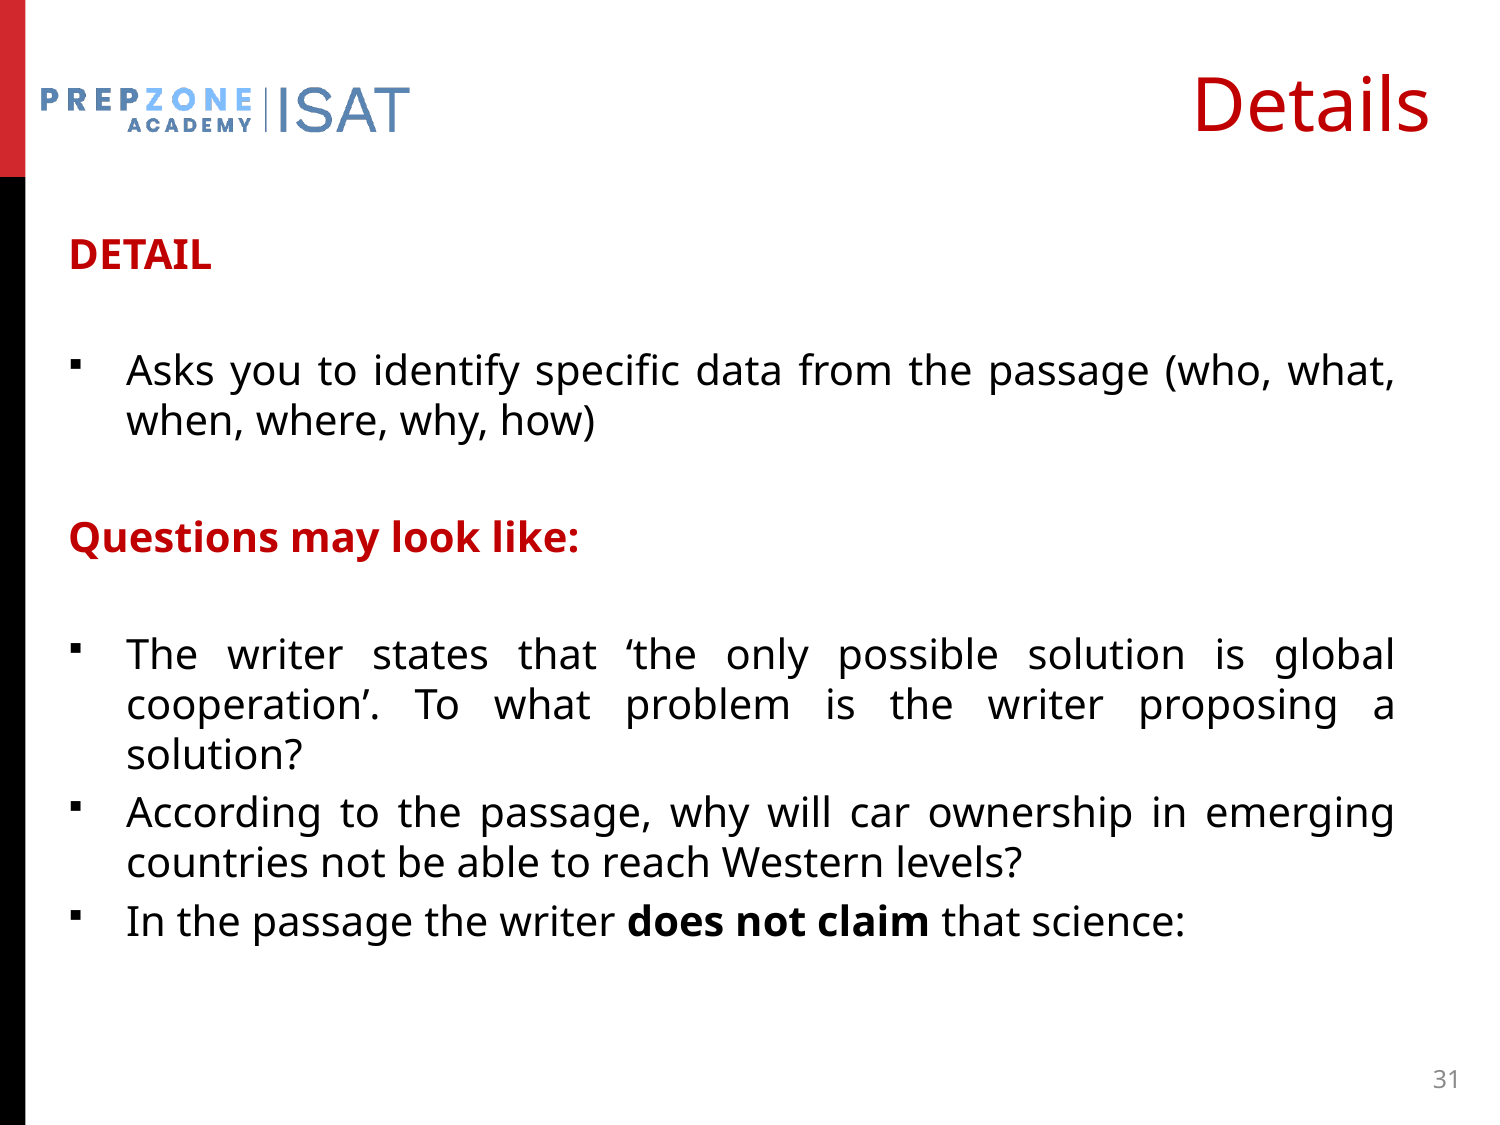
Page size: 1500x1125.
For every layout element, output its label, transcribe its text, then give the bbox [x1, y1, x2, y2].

list DETAIL Asks you to identify specific data from the passage (who, what, when, where, why, how) Questions may look like: The writer states that ‘the only possible solution is global cooperation’. To what problem is the writer proposing a solution? According to the passage, why will car ownership in emerging countries not be able to reach Western levels? In the passage the writer does not claim that science: [53, 219, 1412, 1125]
slide_number 31 [1340, 1051, 1477, 1111]
title Details [265, 14, 1447, 154]
picture [39, 76, 265, 154]
